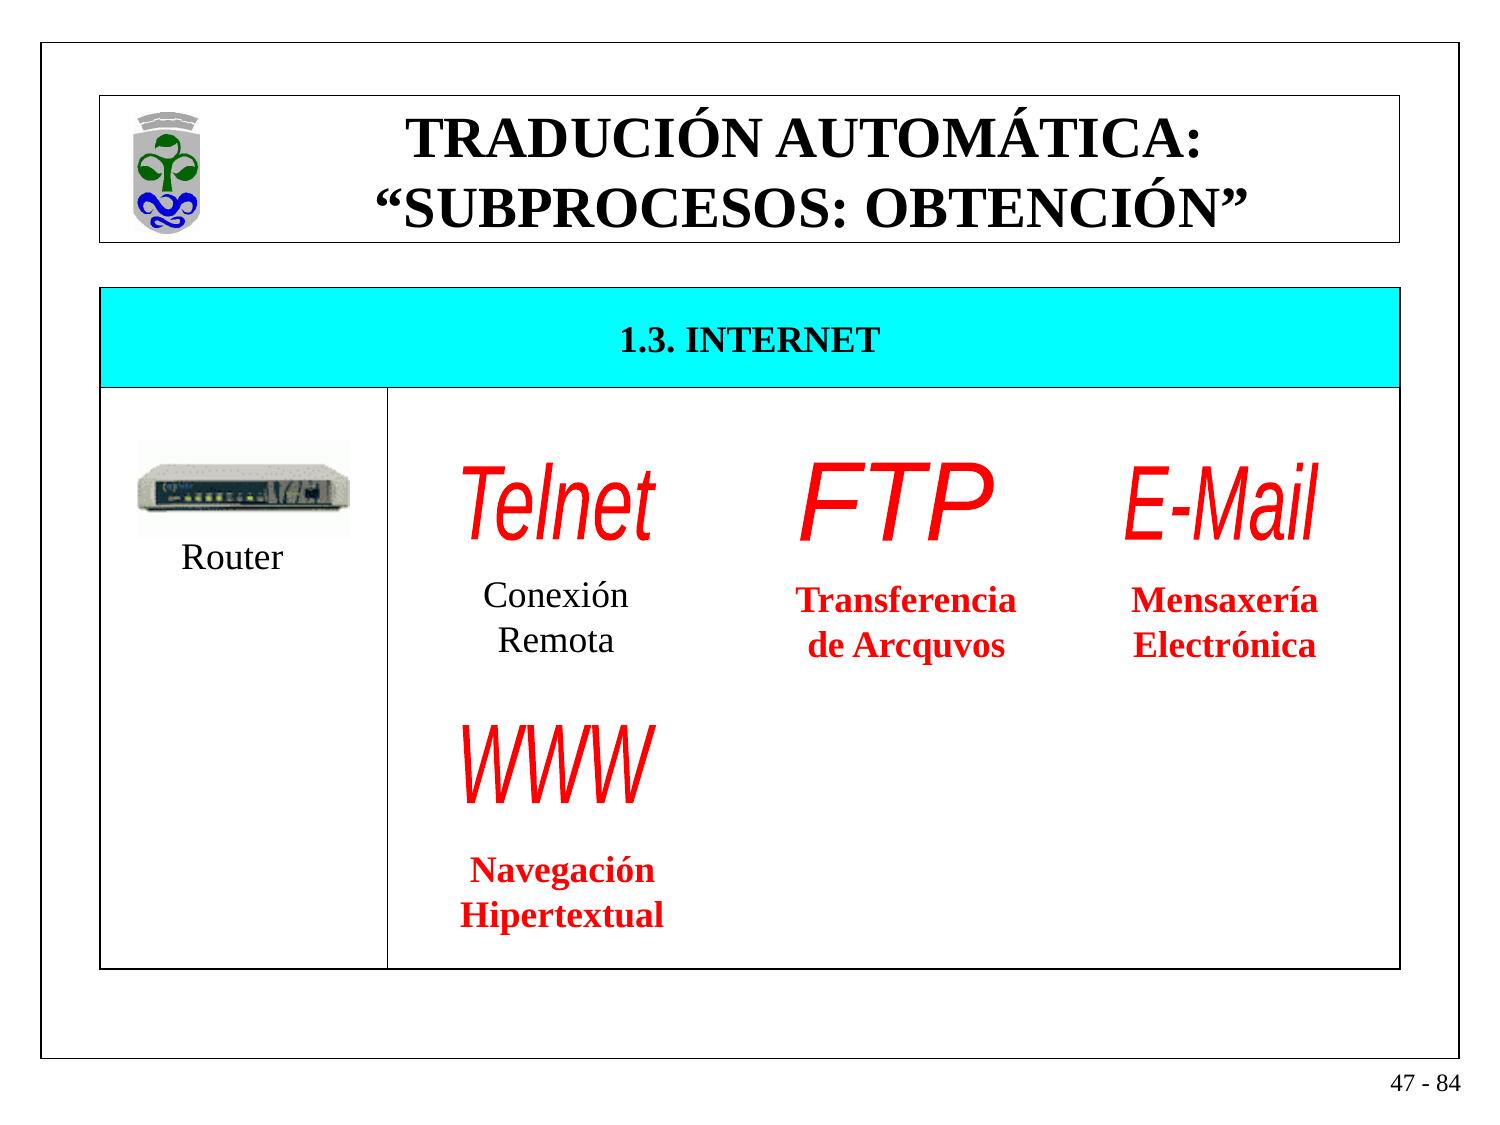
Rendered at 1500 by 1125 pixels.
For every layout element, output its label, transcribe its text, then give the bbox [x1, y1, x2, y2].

text_box 1.3. INTERNET [99, 287, 1400, 387]
slide_number 47 - 84 [1163, 1058, 1477, 1089]
title TRADUCIÓN AUTOMÁTICA: “SUBPROCESOS: OBTENCIÓN” [99, 95, 1400, 243]
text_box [388, 387, 1400, 970]
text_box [99, 387, 388, 970]
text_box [133, 112, 200, 234]
